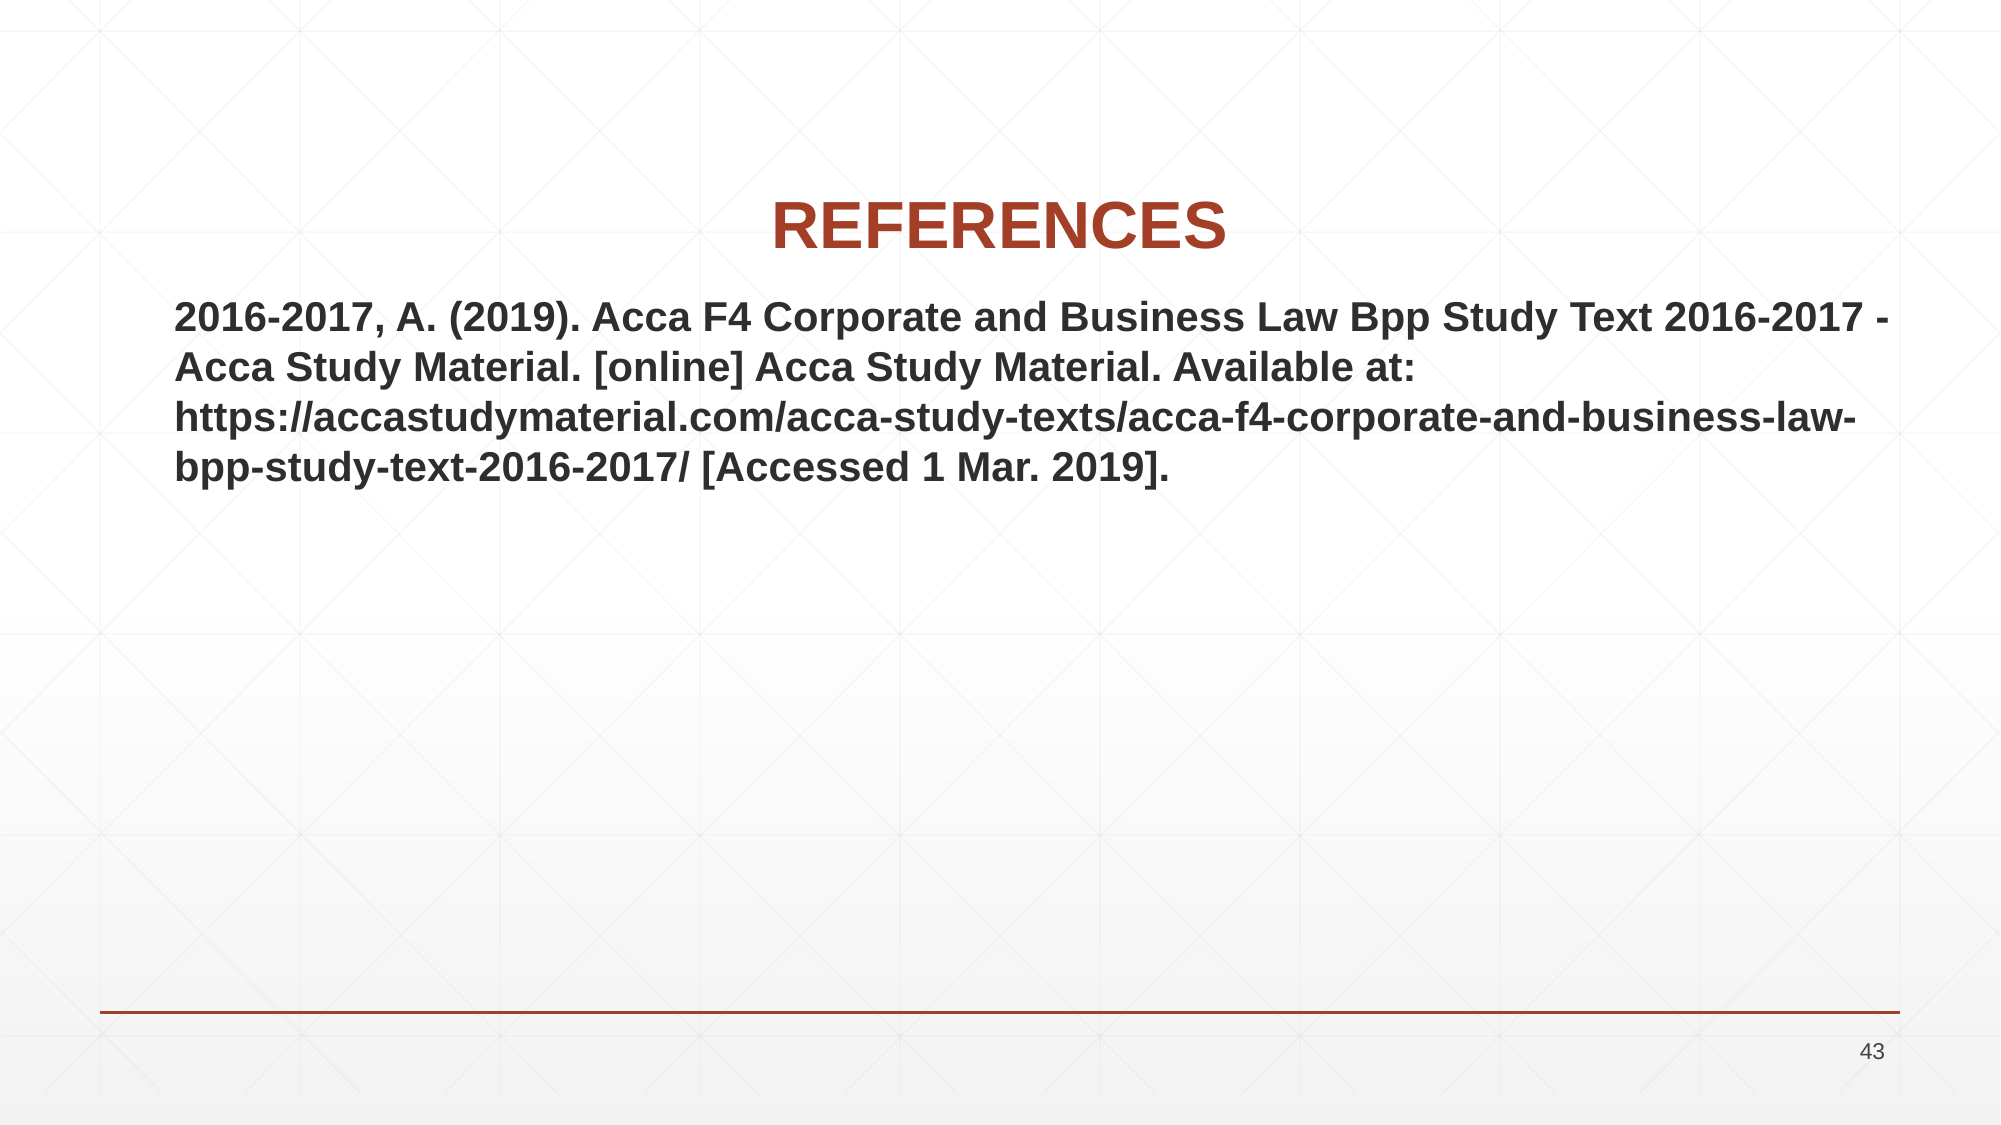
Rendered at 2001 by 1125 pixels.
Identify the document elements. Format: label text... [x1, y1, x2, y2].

slide_number 43 [1749, 1031, 1901, 1069]
title REFERENCES [212, 82, 1788, 271]
text_box 2016-2017, A. (2019). Acca F4 Corporate and Business Law Bpp Study Text 2016-2017 - Acca Study Material. [online] Acca Study Material. Available at: https://accastudymaterial.com/acca-study-texts/acca-f4-corporate-and-business-law-bpp-study-text-2016-2017/ [Accessed 1 Mar. 2019]. [159, 282, 1961, 498]
